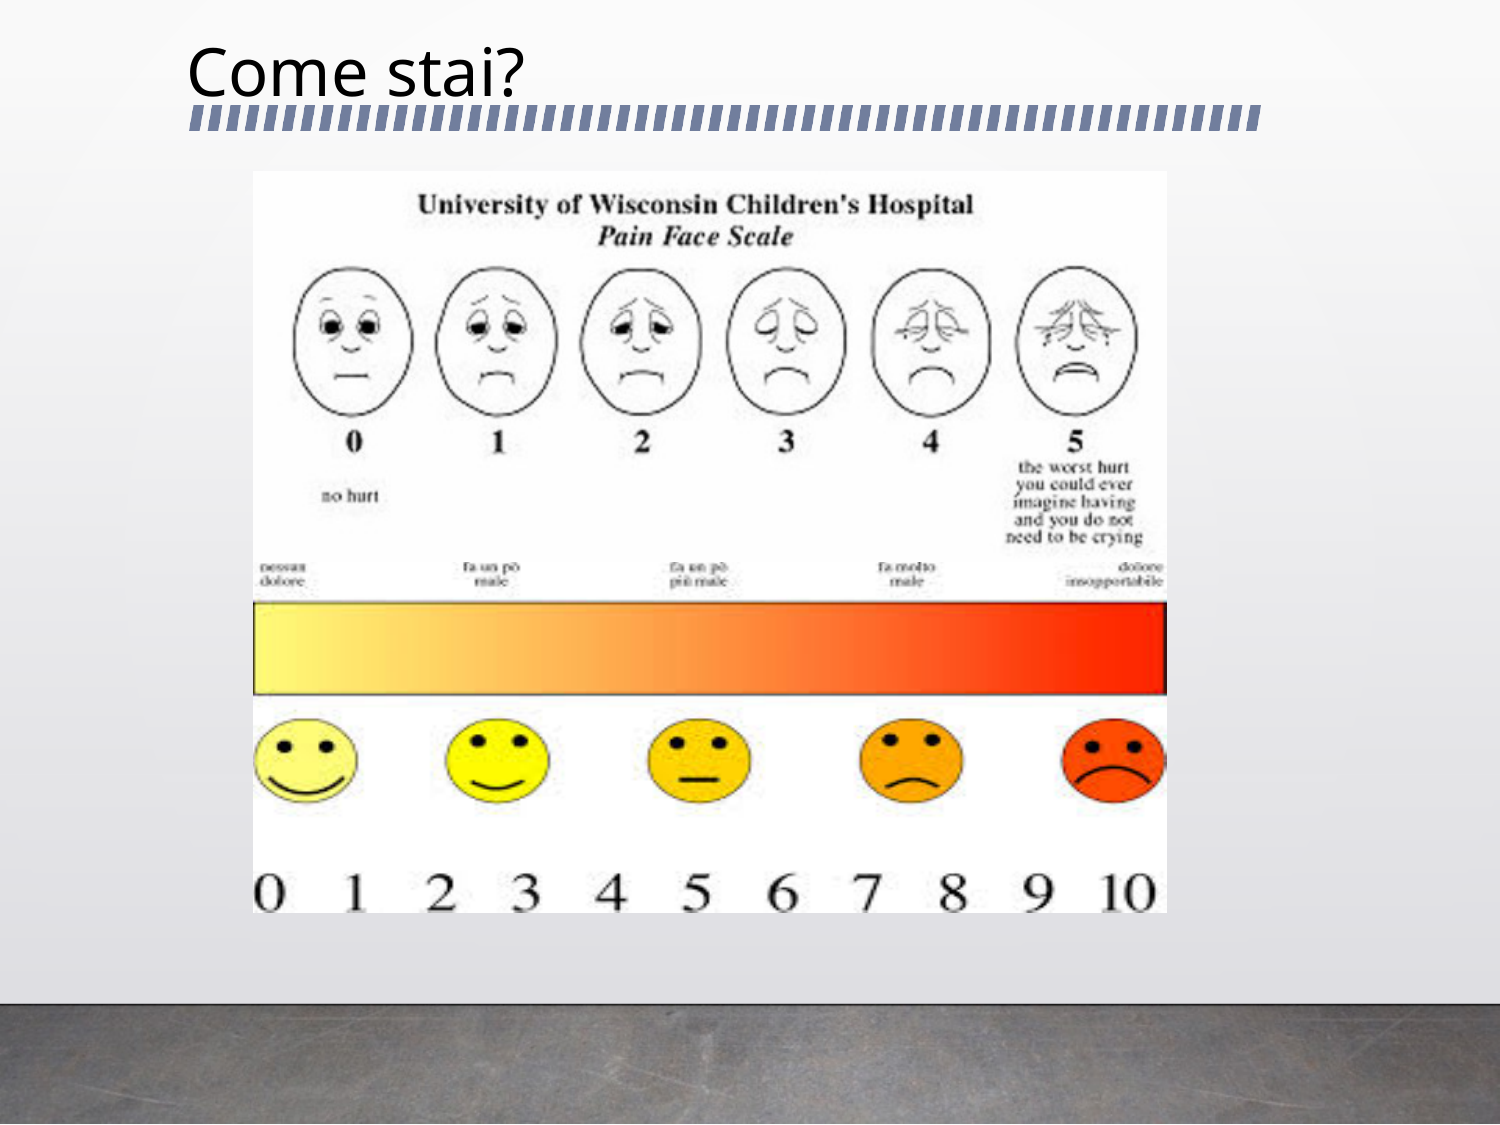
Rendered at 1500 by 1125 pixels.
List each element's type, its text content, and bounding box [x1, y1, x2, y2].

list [253, 116, 1167, 562]
picture [253, 562, 1167, 913]
title Come stai? [171, 30, 1249, 204]
picture [0, 1004, 1500, 1124]
